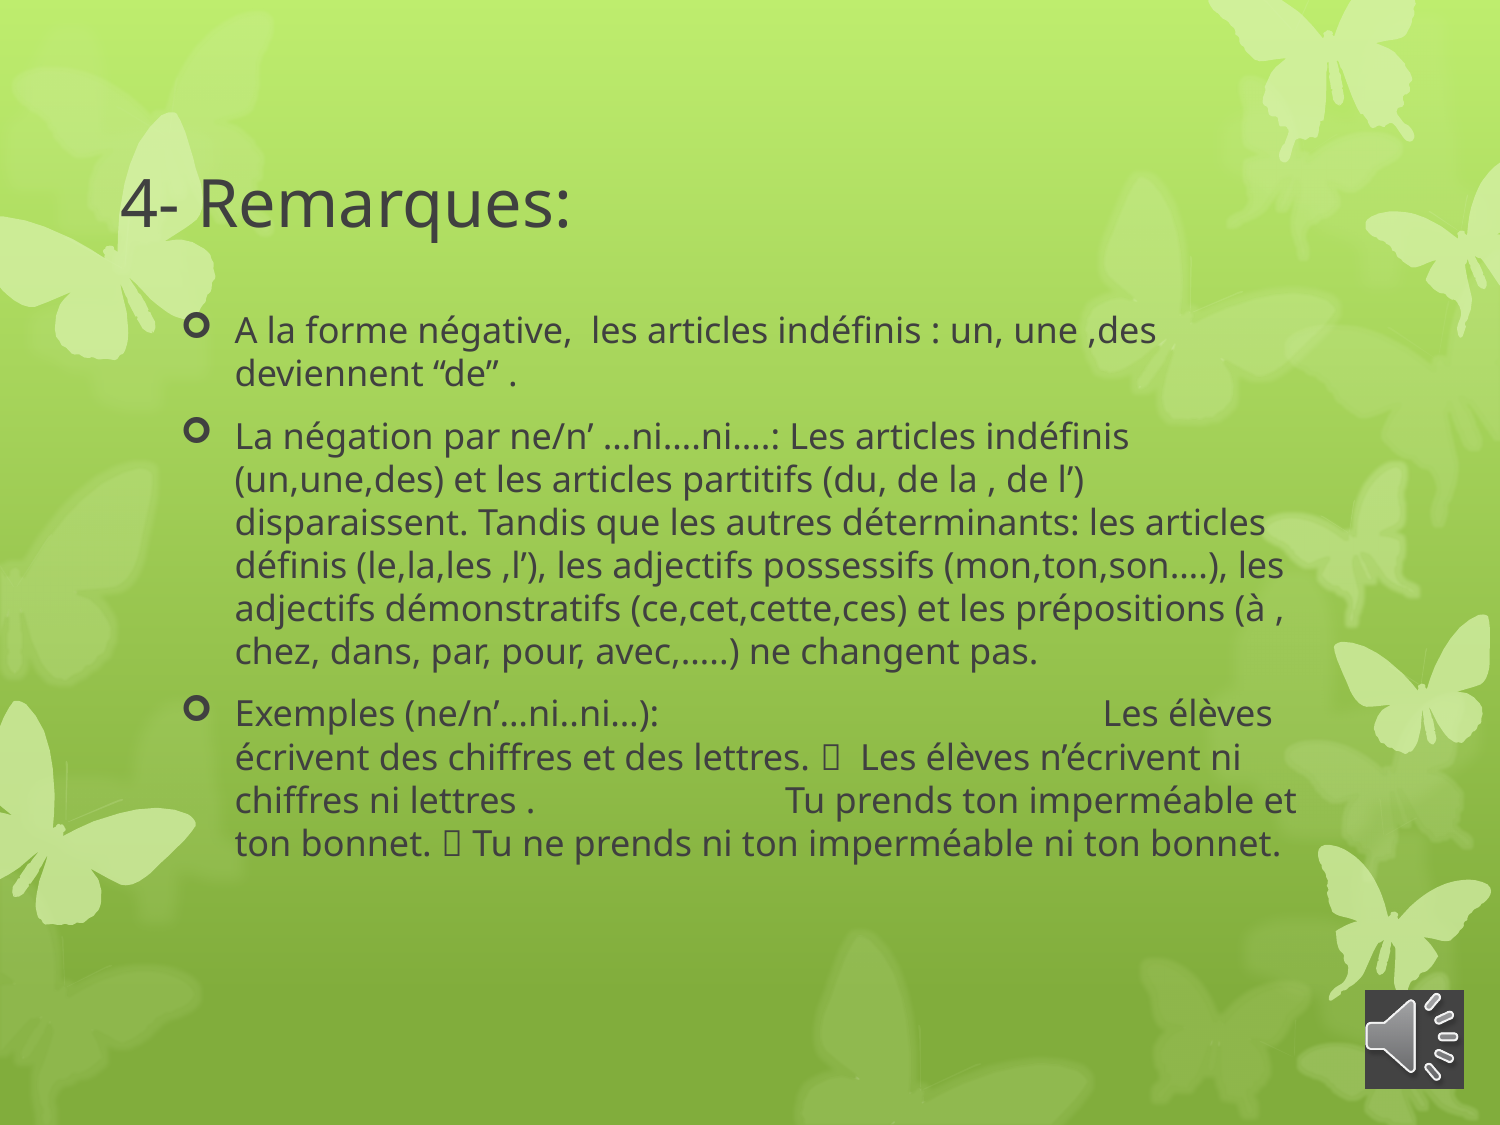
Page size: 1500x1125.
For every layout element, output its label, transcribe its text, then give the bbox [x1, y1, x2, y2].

picture [1364, 989, 1466, 1091]
list A la forme négative, les articles indéfinis : un, une ,des deviennent “de” . La négation par ne/n’ …ni….ni….: Les articles indéfinis (un,une,des) et les articles partitifs (du, de la , de l’) disparaissent. Tandis que les autres déterminants: les articles définis (le,la,les ,l’), les adjectifs possessifs (mon,ton,son….), les adjectifs démonstratifs (ce,cet,cette,ces) et les prépositions (à , chez, dans, par, pour, avec,…..) ne changent pas. Exemples (ne/n’…ni..ni…): Les élèves écrivent des chiffres et des lettres.  Les élèves n’écrivent ni chiffres ni lettres . Tu prends ton imperméable et ton bonnet.  Tu ne prends ni ton imperméable ni ton bonnet. [165, 296, 1335, 962]
title 4- Remarques: [1, 125, 1171, 278]
